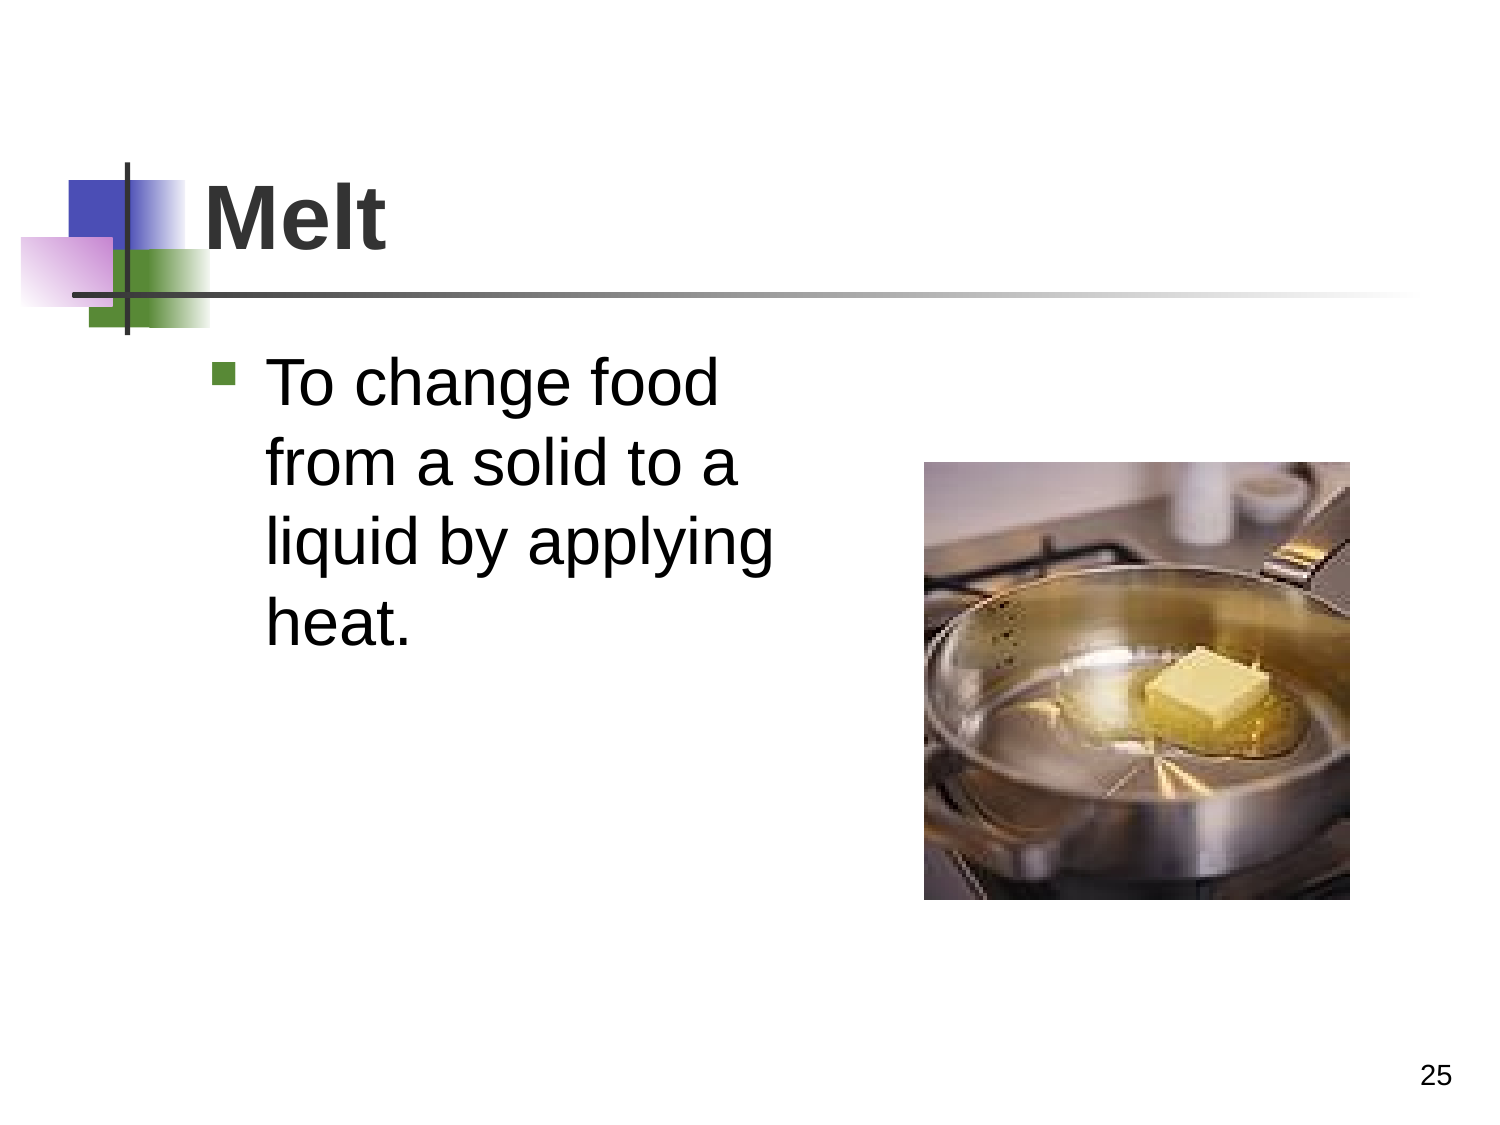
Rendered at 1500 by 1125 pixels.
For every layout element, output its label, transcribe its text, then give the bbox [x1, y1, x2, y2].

list To change food from a solid to a liquid by applying heat. [193, 331, 825, 1006]
slide_number 25 [1154, 1023, 1468, 1100]
picture [924, 462, 1351, 901]
title Melt [188, 35, 1468, 275]
